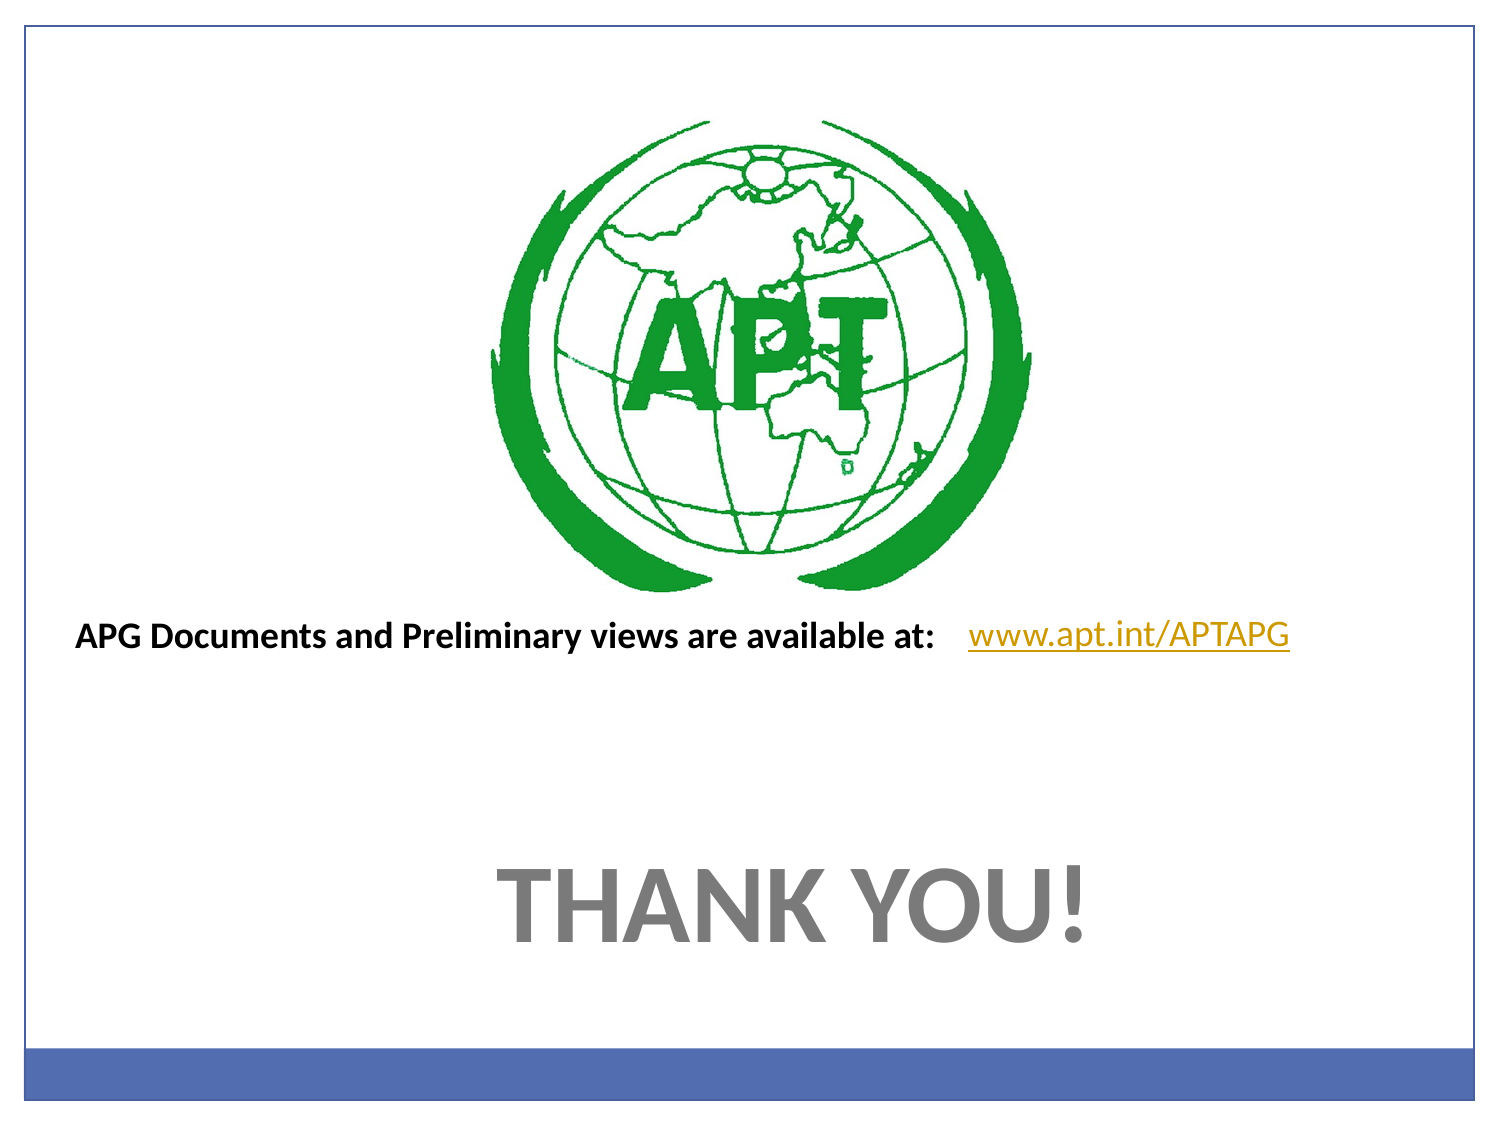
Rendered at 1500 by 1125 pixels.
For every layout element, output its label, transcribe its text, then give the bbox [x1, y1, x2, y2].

text_box www.apt.int/APTAPG [953, 602, 1469, 662]
text_box Thank you! [481, 822, 1108, 972]
text_box APG Documents and Preliminary views are available at: [60, 603, 952, 664]
picture [458, 101, 1043, 631]
